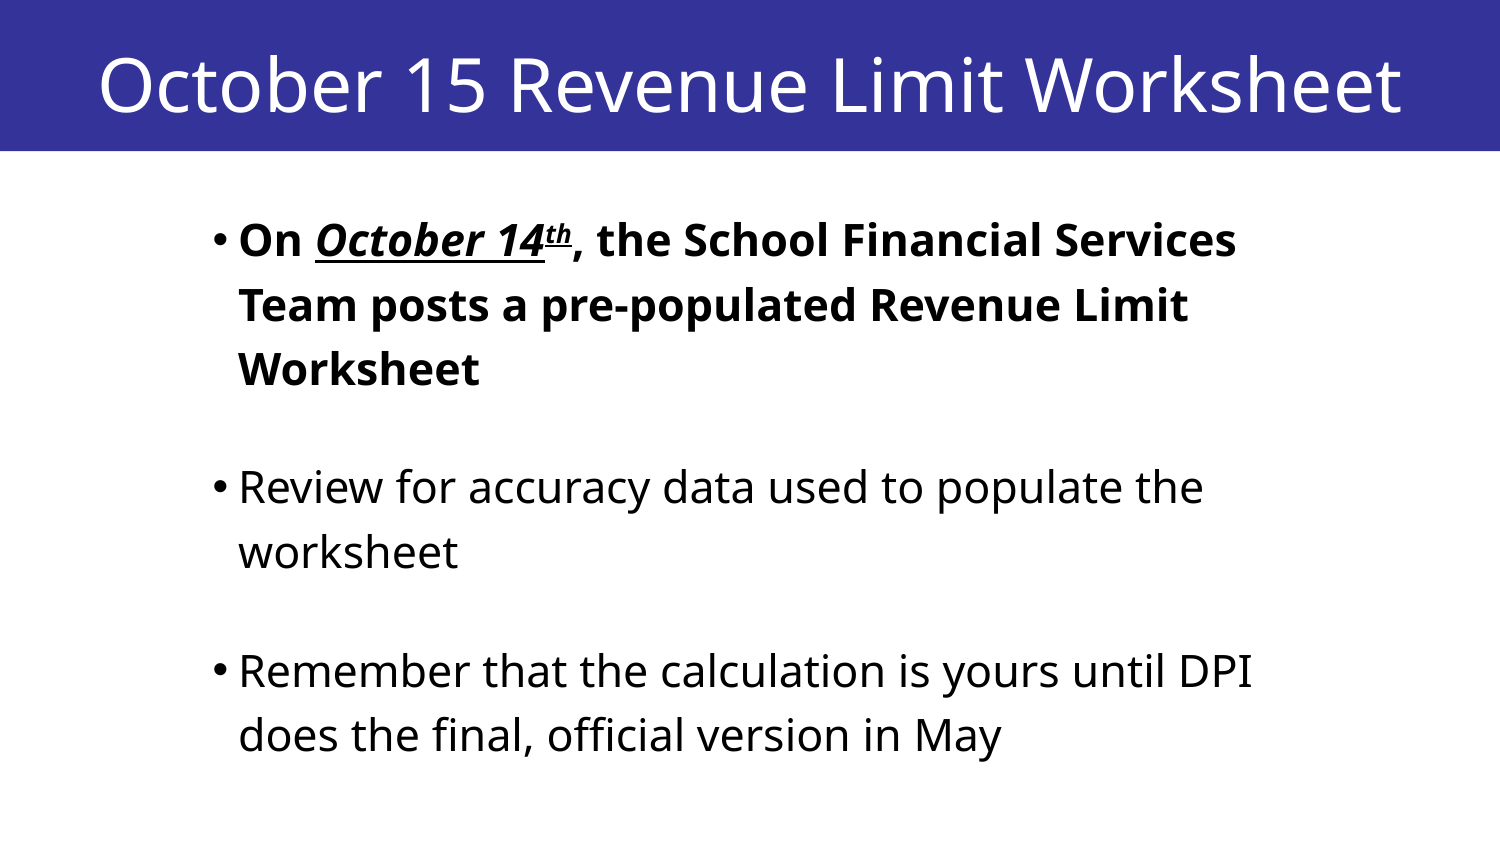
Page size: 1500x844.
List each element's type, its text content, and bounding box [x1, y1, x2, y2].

title October 15 Revenue Limit Worksheet [0, 35, 1500, 141]
list On October 14th, the School Financial Services Team posts a pre-populated Revenue Limit Worksheet Review for accuracy data used to populate the worksheet Remember that the calculation is yours until DPI does the final, official version in May [197, 193, 1298, 773]
